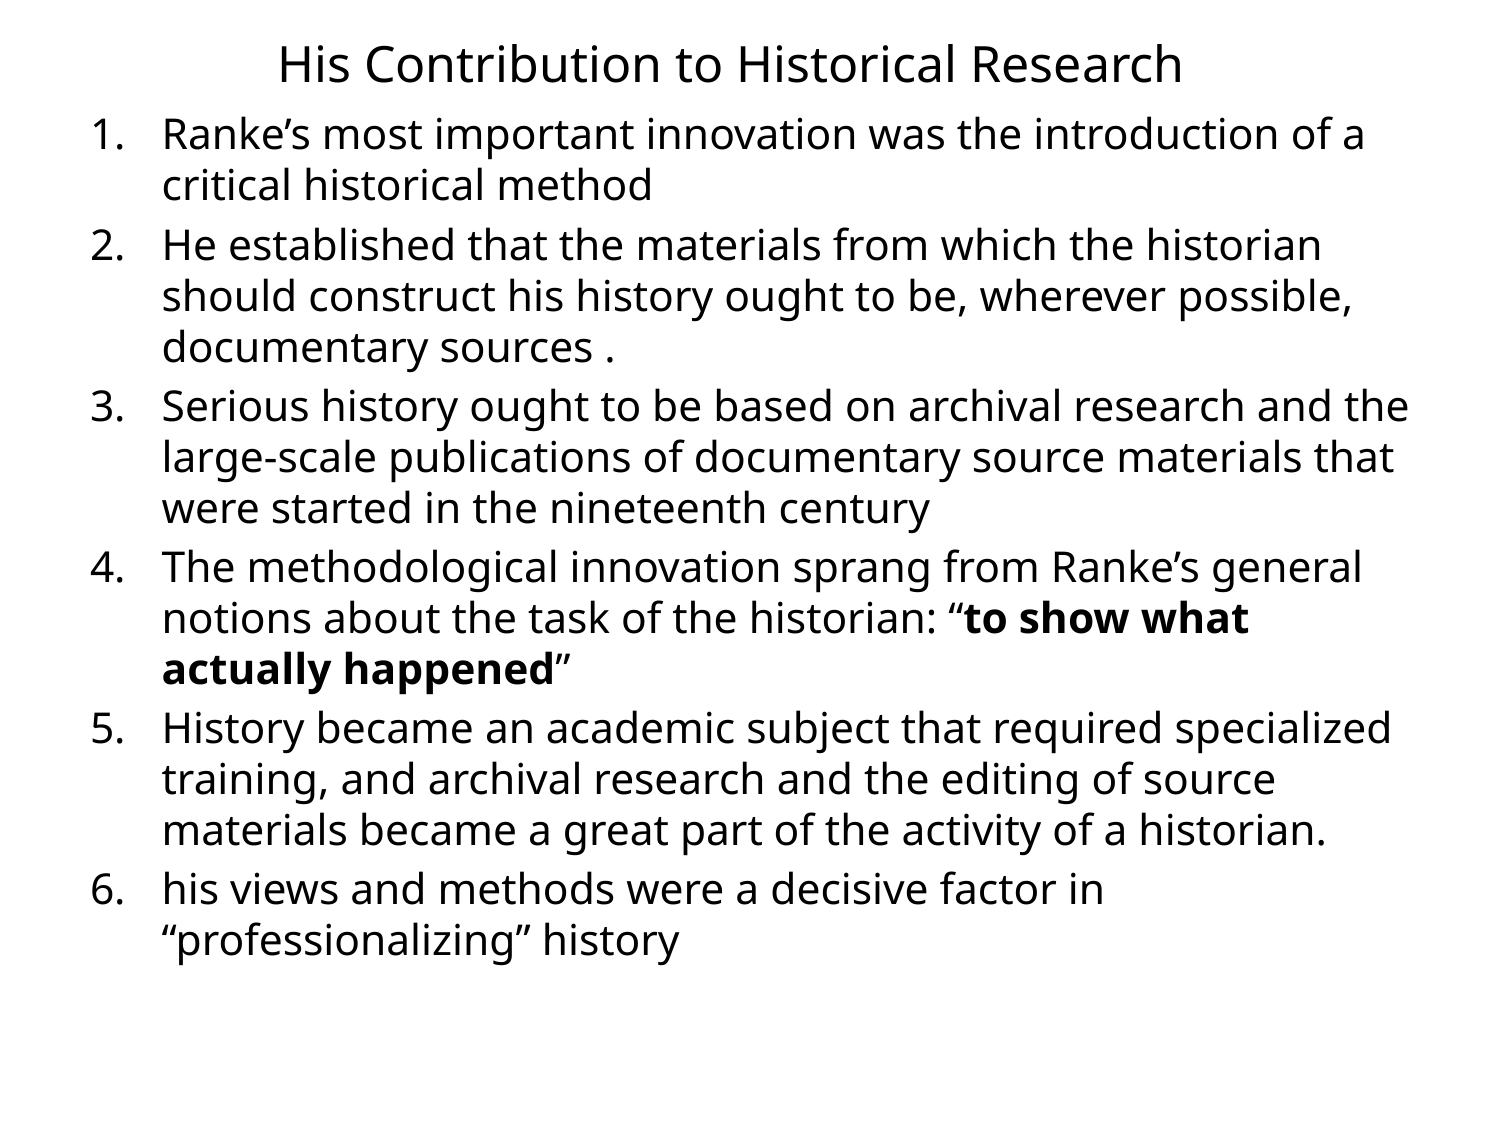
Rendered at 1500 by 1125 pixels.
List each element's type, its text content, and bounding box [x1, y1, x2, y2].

list Ranke’s most important innovation was the introduction of a critical historical method He established that the materials from which the historian should construct his history ought to be, wherever possible, documentary sources . Serious history ought to be based on archival research and the large-scale publications of documentary source materials that were started in the nineteenth century The methodological innovation sprang from Ranke’s general notions about the task of the historian: “to show what actually happened” History became an academic subject that required specialized training, and archival research and the editing of source materials became a great part of the activity of a historian. his views and methods were a decisive factor in “professionalizing” history [75, 99, 1425, 1088]
title His Contribution to Historical Research [212, 24, 1250, 99]
